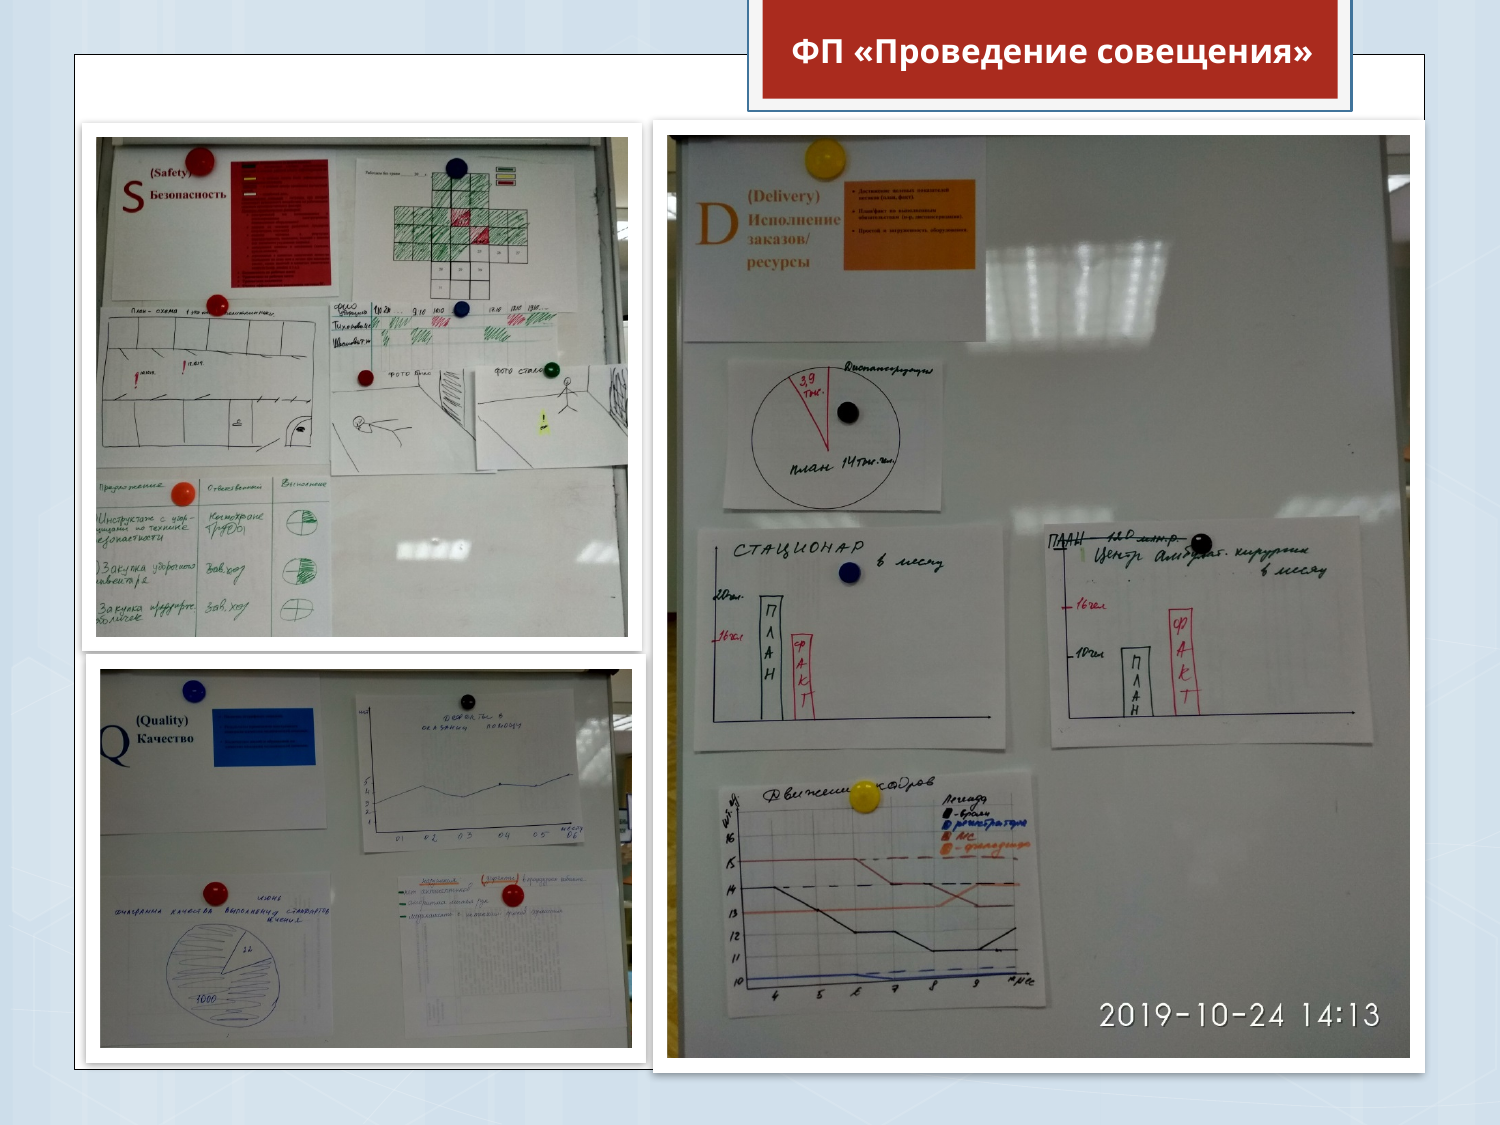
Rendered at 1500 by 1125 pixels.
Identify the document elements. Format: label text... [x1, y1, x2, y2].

picture [100, 668, 633, 1049]
picture [95, 136, 629, 638]
picture [667, 134, 1411, 1059]
text_box ФП «Проведение совещения» [739, 22, 1366, 78]
